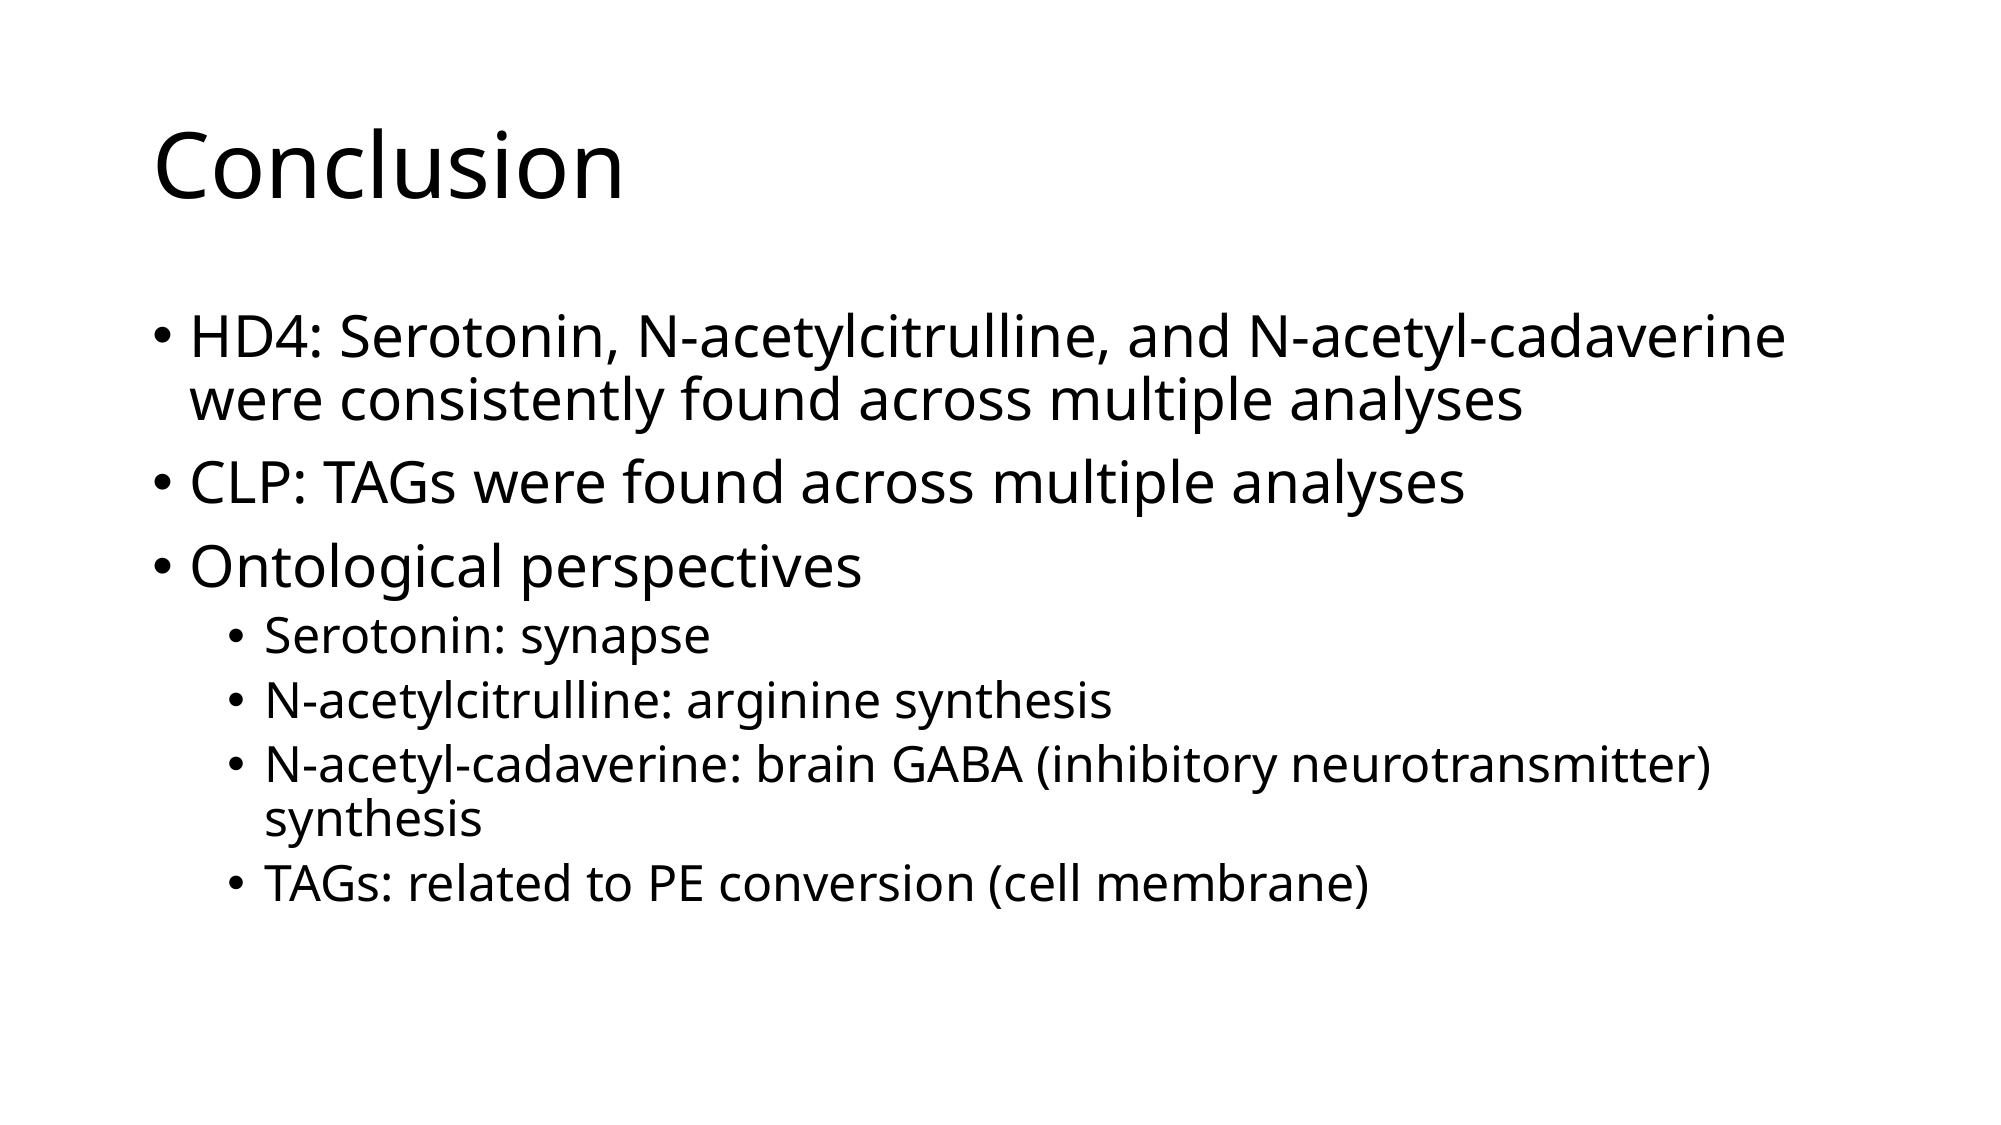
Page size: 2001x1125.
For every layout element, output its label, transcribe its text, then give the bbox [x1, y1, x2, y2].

list HD4: Serotonin, N-acetylcitrulline, and N-acetyl-cadaverine were consistently found across multiple analyses CLP: TAGs were found across multiple analyses Ontological perspectives Serotonin: synapse N-acetylcitrulline: arginine synthesis N-acetyl-cadaverine: brain GABA (inhibitory neurotransmitter) synthesis TAGs: related to PE conversion (cell membrane) [137, 299, 1863, 1014]
title Conclusion [137, 59, 1863, 278]
